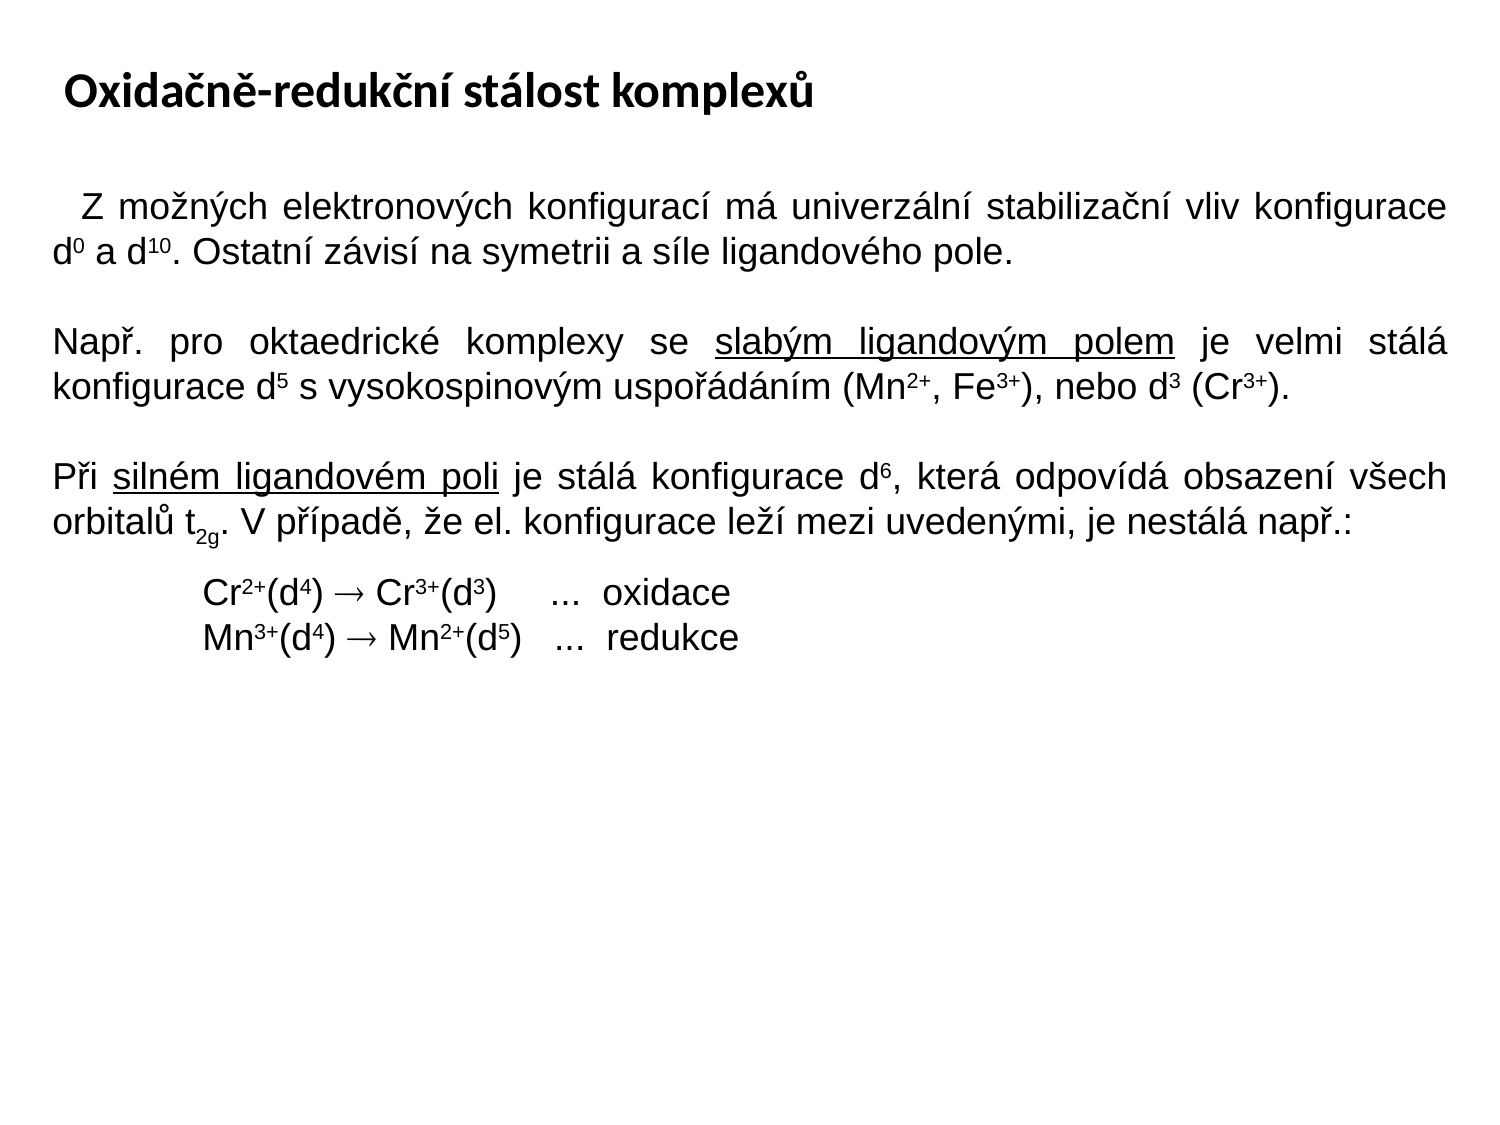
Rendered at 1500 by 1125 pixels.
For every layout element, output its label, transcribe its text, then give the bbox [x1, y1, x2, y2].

text_box Z možných elektronových konfigurací má univerzální stabilizační vliv konfigurace d0 a d10. Ostatní závisí na symetrii a síle ligandového pole. Např. pro oktaedrické komplexy se slabým ligandovým polem je velmi stálá konfigurace d5 s vysokospinovým uspořádáním (Mn2+, Fe3+), nebo d3 (Cr3+). Při silném ligandovém poli je stálá konfigurace d6, která odpovídá obsazení všech orbitalů t2g. V případě, že el. konfigurace leží mezi uvedenými, je nestálá např.: Cr2+(d4)  Cr3+(d3) ... oxidace Mn3+(d4)  Mn2+(d5) ... redukce [37, 174, 1463, 666]
text_box Oxidačně-redukční stálost komplexů [50, 49, 1063, 125]
